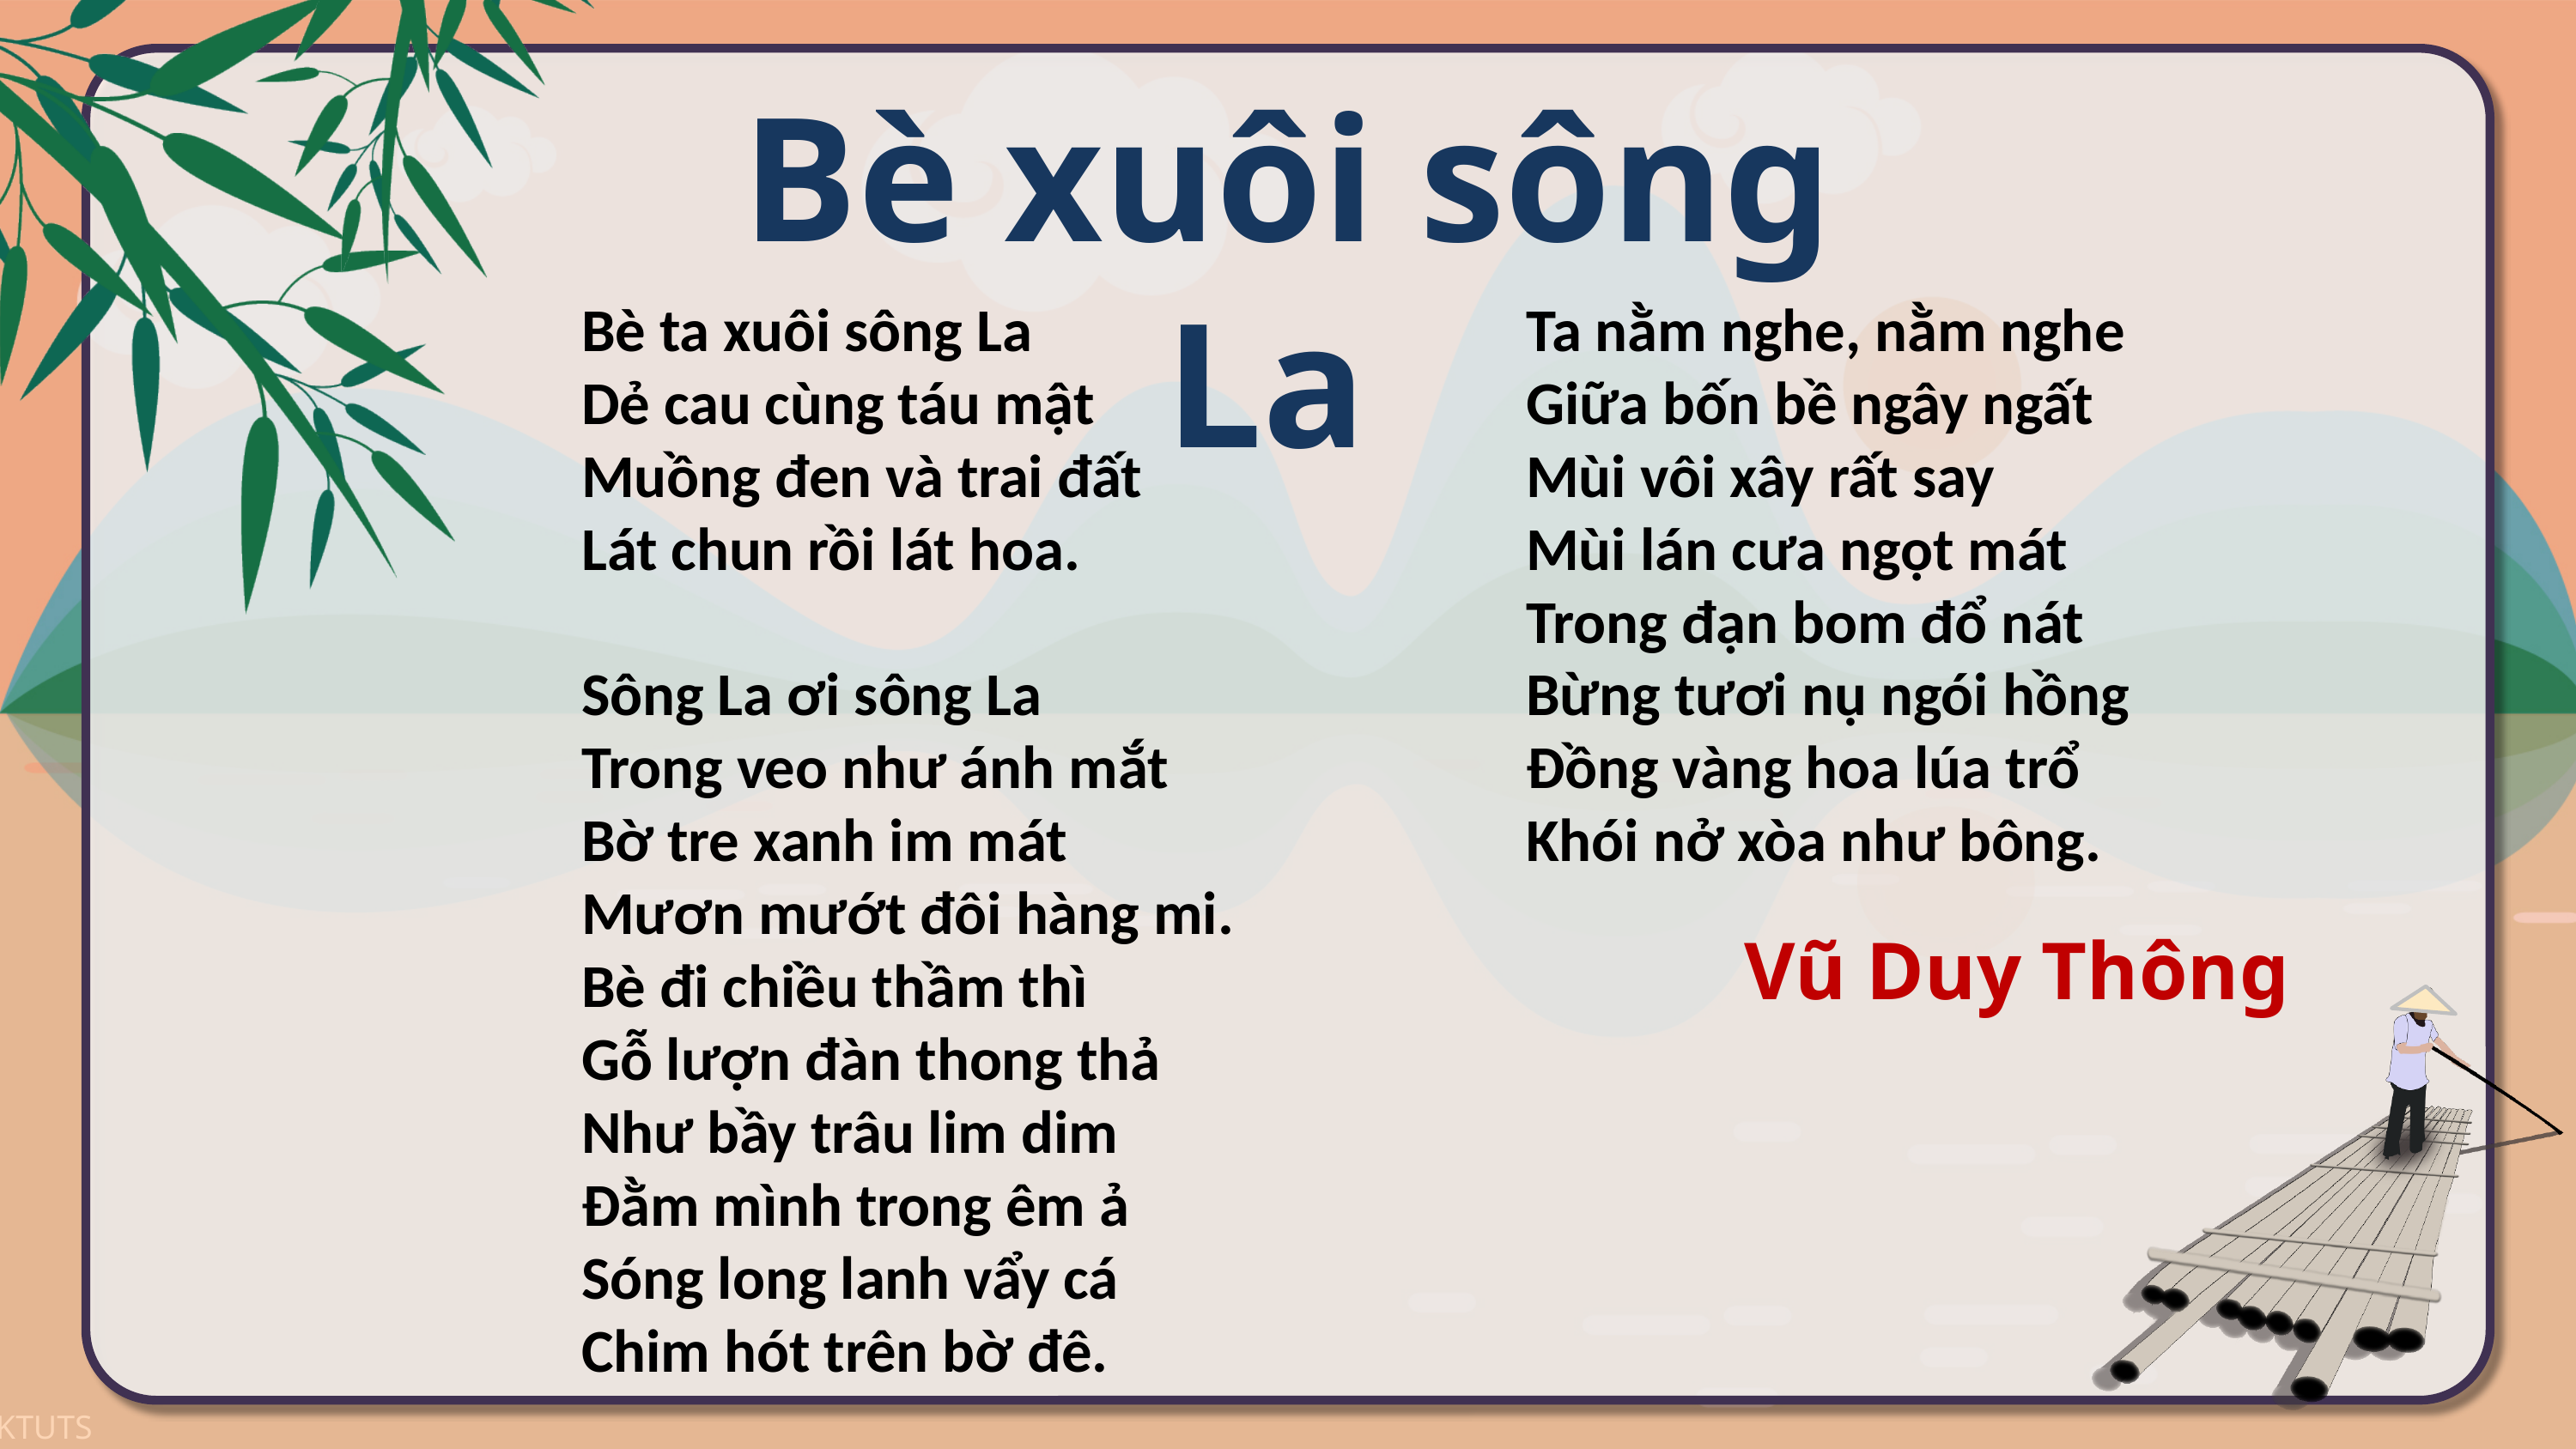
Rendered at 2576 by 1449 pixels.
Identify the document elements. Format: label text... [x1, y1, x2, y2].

picture [0, 0, 2576, 1449]
text_box Bè ta xuôi sông La Dẻ cau cùng táu mật Muồng đen và trai đất Lát chun rồi lát hoa. Sông La ơi sông La Trong veo như ánh mắt Bờ tre xanh im mát Mươn mướt đôi hàng mi. Bè đi chiều thầm thì Gỗ lượn đàn thong thả Như bầy trâu lim dim Đằm mình trong êm ả Sóng long lanh vẩy cá Chim hót trên bờ đê. [568, 284, 1288, 1391]
text_box Ta nằm nghe, nằm nghe Giữa bốn bề ngây ngất Mùi vôi xây rất say Mùi lán cưa ngọt mát Trong đạn bom đổ nát Bừng tươi nụ ngói hồng Đồng vàng hoa lúa trổ Khói nở xòa như bông. Vũ Duy Thông [1513, 284, 2303, 1022]
text_box Bè xuôi sông La [643, 63, 1933, 488]
